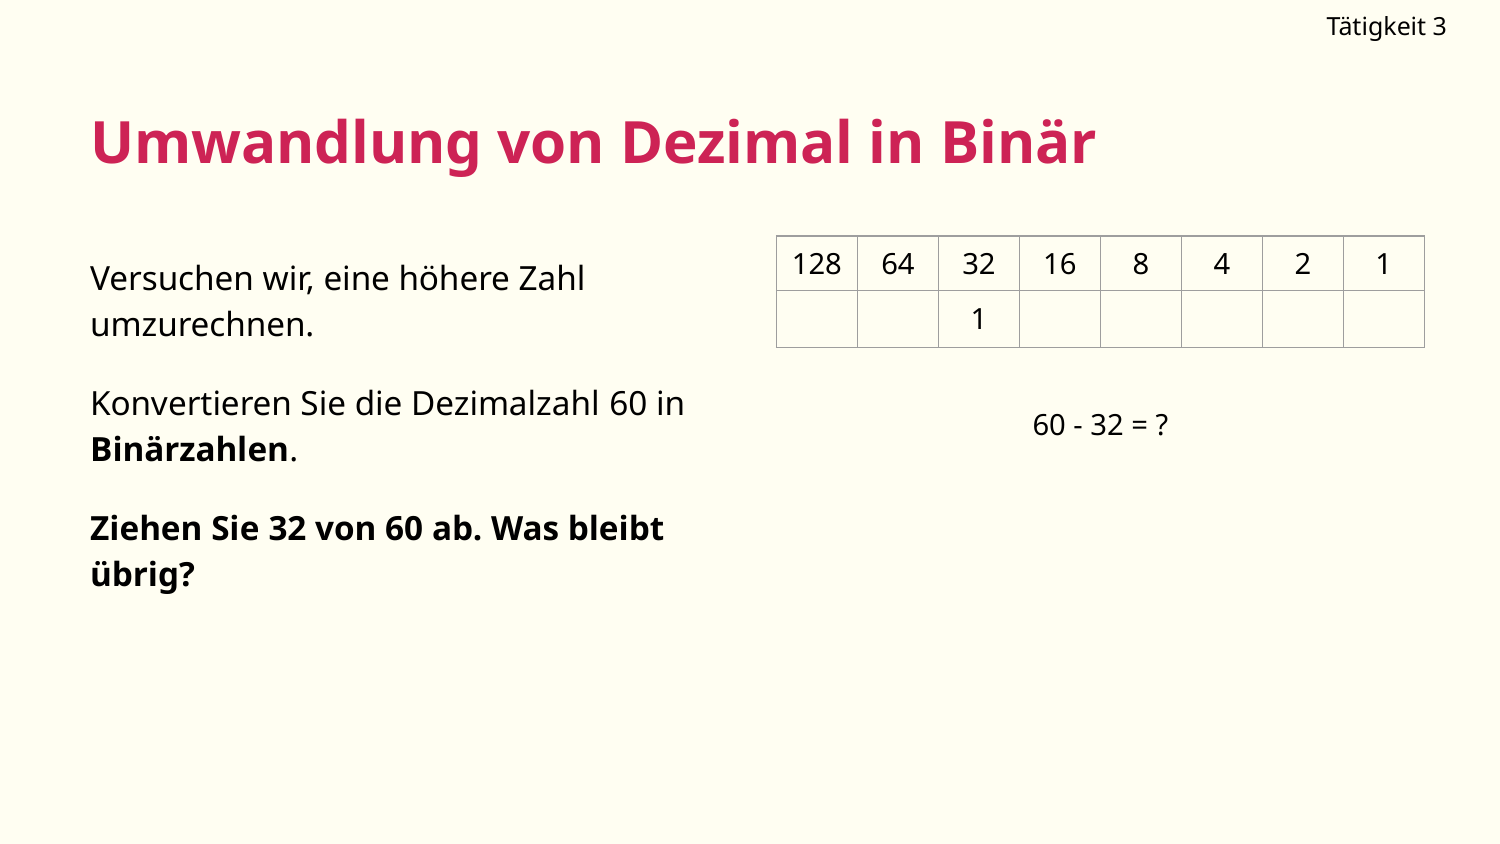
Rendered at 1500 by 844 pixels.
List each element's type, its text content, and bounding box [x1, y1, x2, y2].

table_cell [1182, 291, 1262, 347]
table_header 2 [1263, 237, 1343, 290]
list Versuchen wir, eine höhere Zahl umzurechnen. Konvertieren Sie die Dezimalzahl 60 in Binärzahlen. Ziehen Sie 32 von 60 ab. Was bleibt übrig? [75, 235, 724, 725]
table_header 8 [1101, 237, 1181, 290]
table_cell 1 [939, 291, 1019, 347]
table_header 64 [858, 237, 938, 290]
list 60 - 32 = ? [776, 386, 1425, 725]
table_cell [777, 291, 857, 347]
table_cell [1263, 291, 1343, 347]
table_cell [858, 291, 938, 347]
table_cell [1344, 291, 1424, 347]
text_box Tätigkeit 3 [862, 0, 1448, 52]
title Umwandlung von Dezimal in Binär [75, 72, 1425, 207]
table_header 16 [1020, 237, 1100, 290]
table_cell [1020, 291, 1100, 347]
table_cell [1101, 291, 1181, 347]
table_header 128 [777, 237, 857, 290]
table_header 4 [1182, 237, 1262, 290]
table_header 32 [939, 237, 1019, 290]
table_header 1 [1344, 237, 1424, 290]
